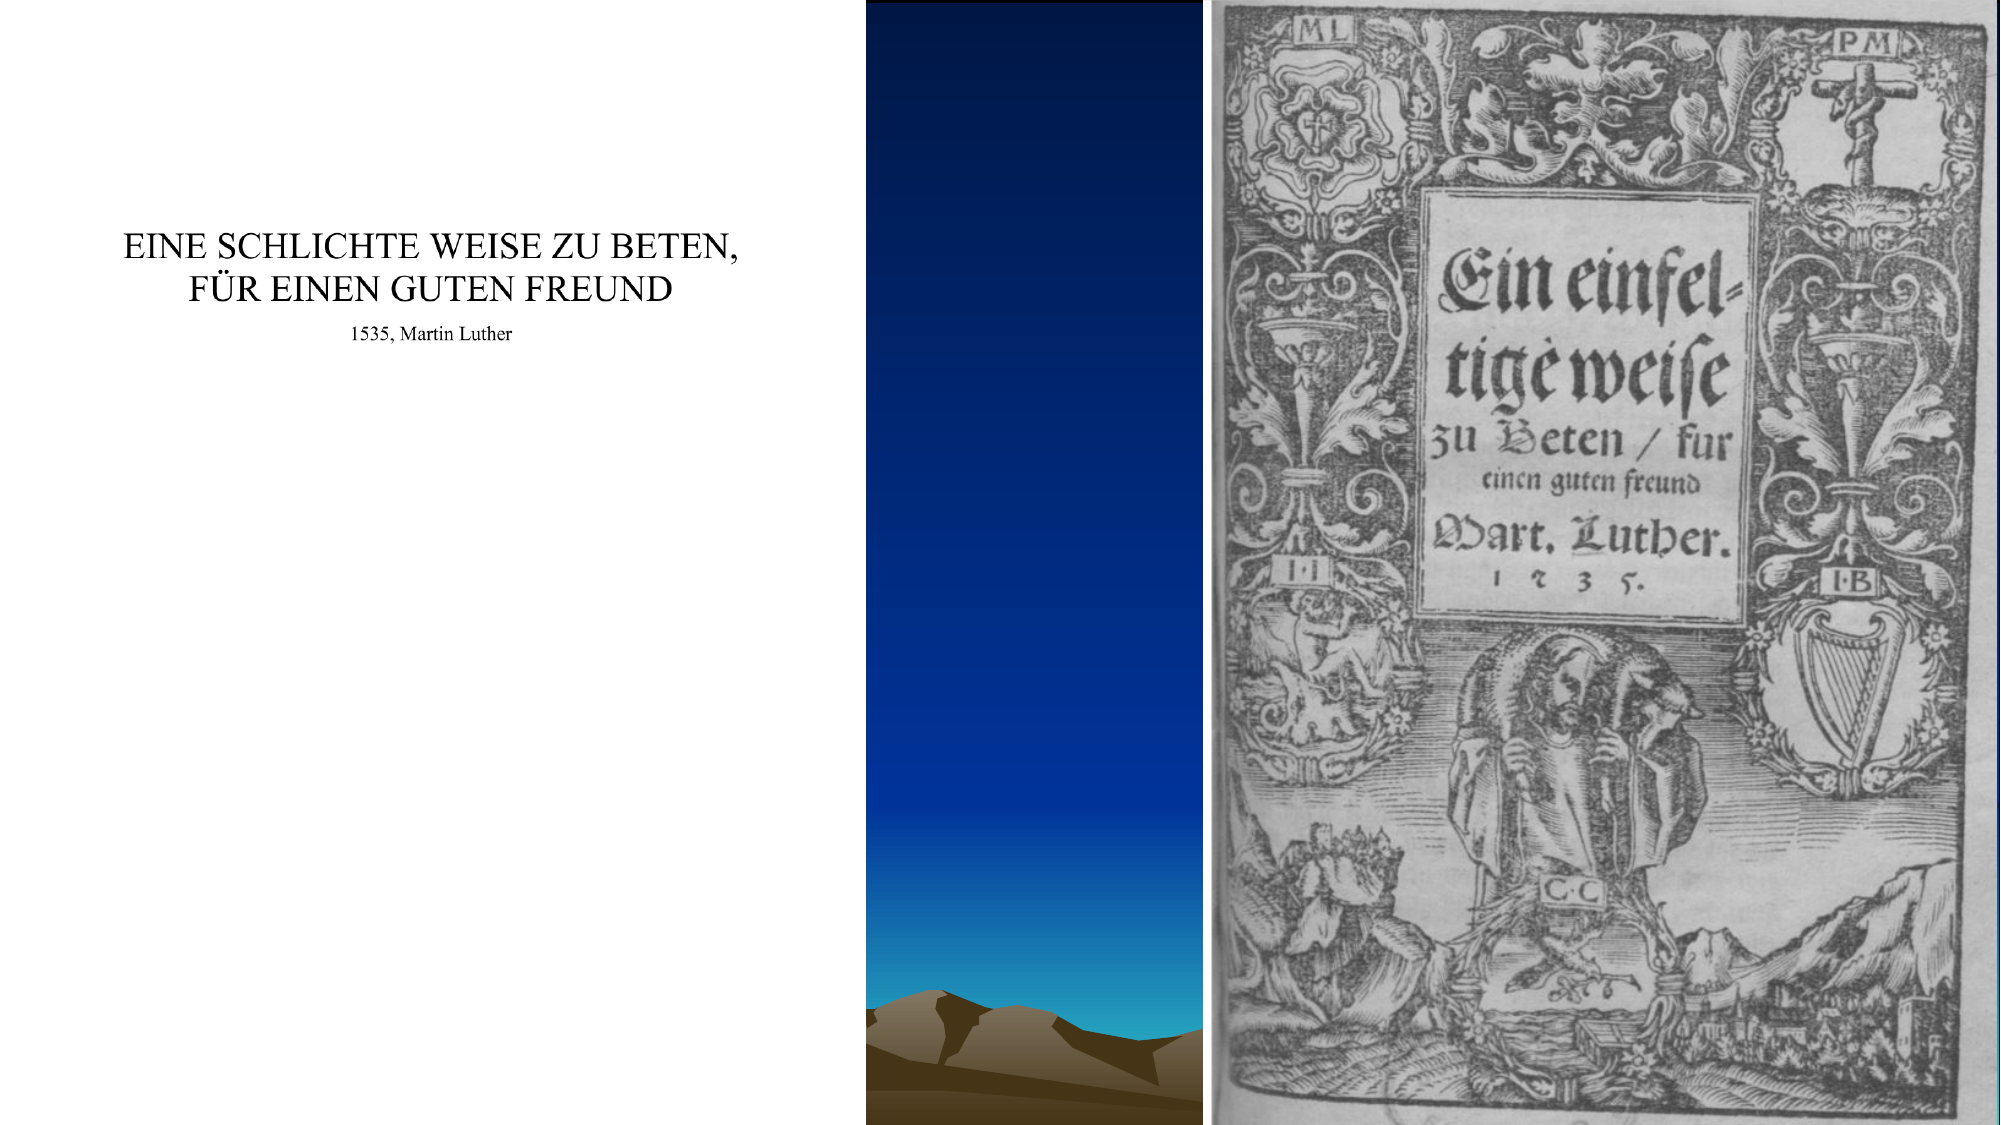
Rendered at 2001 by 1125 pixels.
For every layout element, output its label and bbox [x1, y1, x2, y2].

picture [1203, 0, 1997, 1125]
picture [0, 0, 866, 1125]
